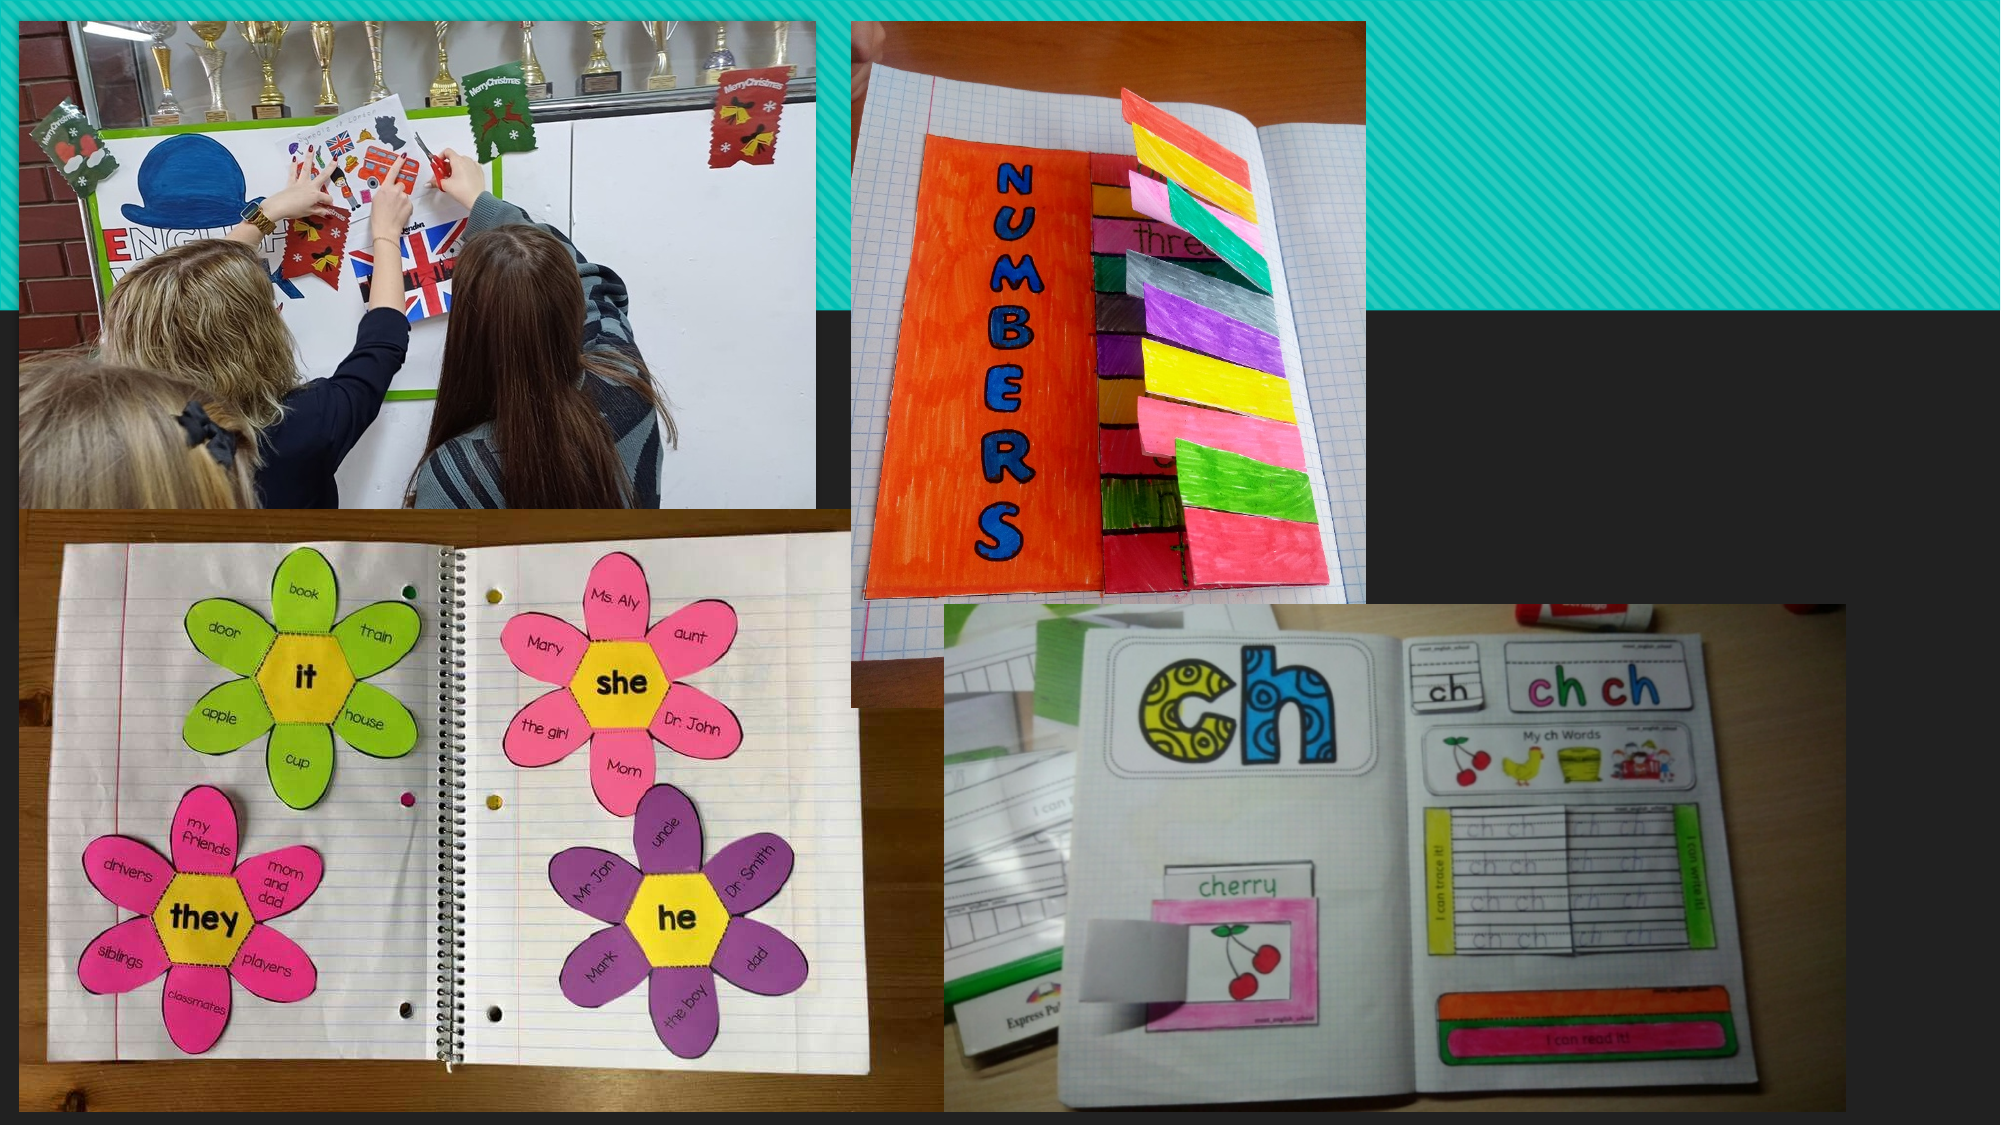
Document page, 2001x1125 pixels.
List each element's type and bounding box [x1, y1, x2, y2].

picture [18, 21, 1846, 1112]
list [18, 21, 816, 509]
